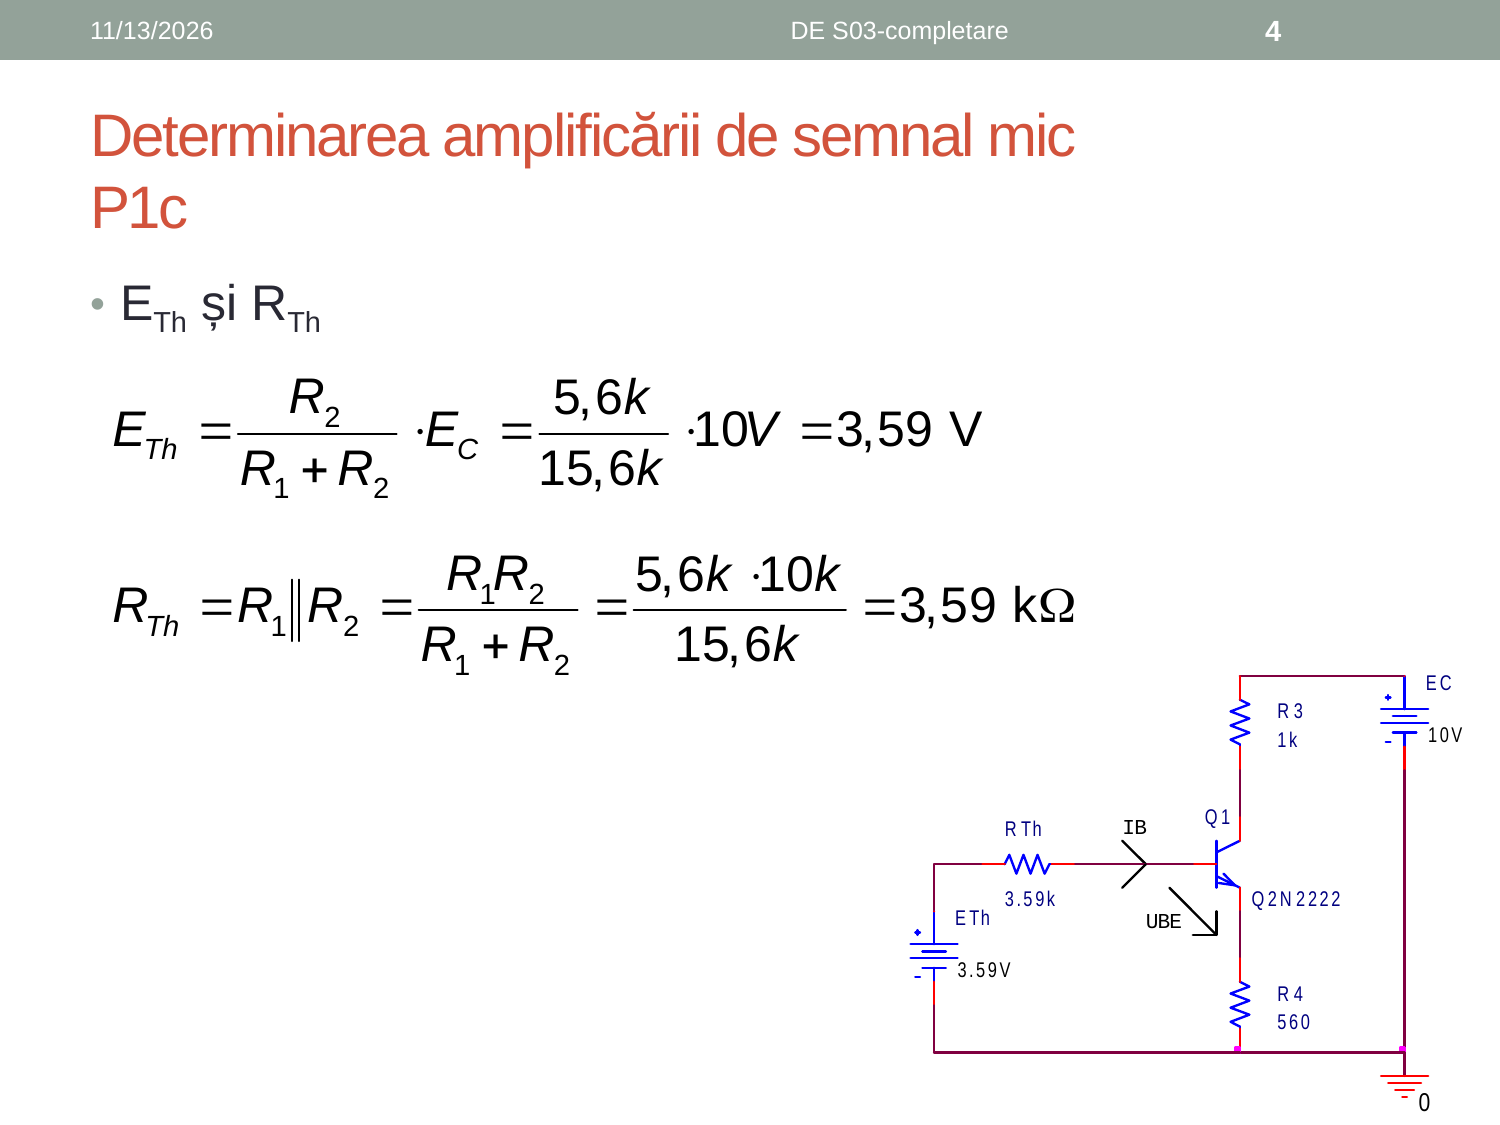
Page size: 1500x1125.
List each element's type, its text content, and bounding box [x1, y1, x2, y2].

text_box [105, 362, 994, 509]
title Determinarea amplificării de semnal mic P1c [75, 87, 1425, 250]
footer DE S03-completare [562, 3, 1238, 57]
list ETh și RTh [75, 262, 1425, 1063]
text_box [105, 539, 1086, 686]
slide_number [75, 3, 550, 57]
picture [907, 654, 1480, 1113]
slide_number 4 [1250, 3, 1425, 57]
